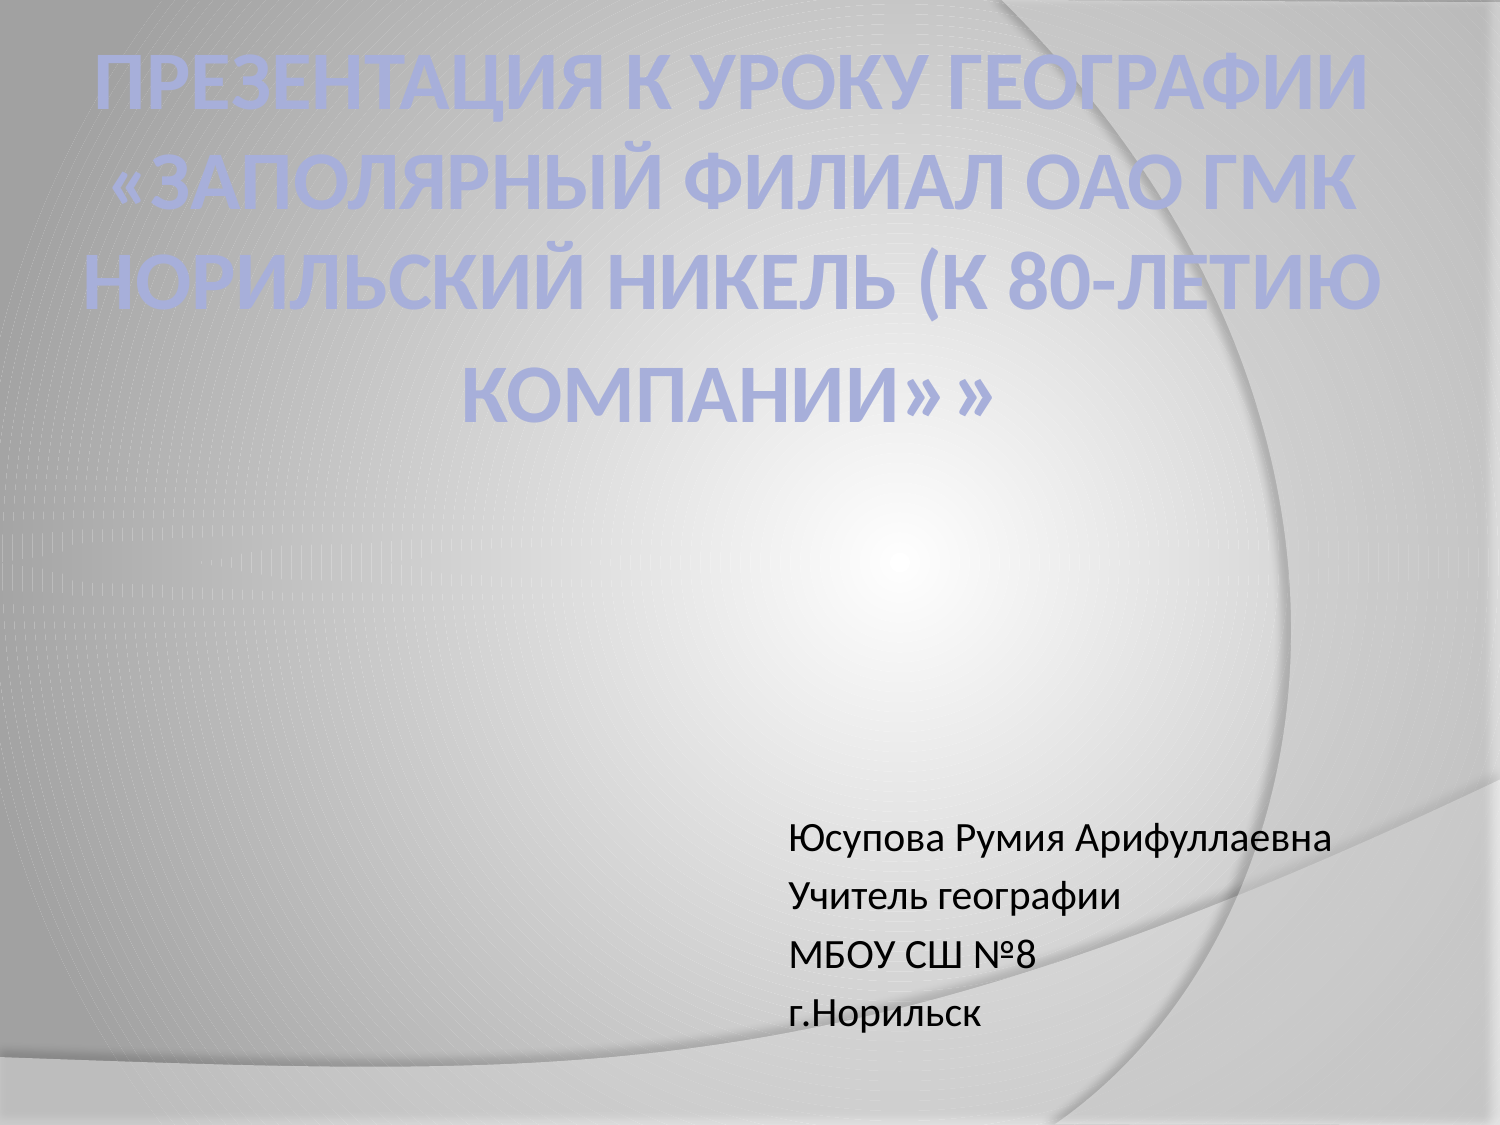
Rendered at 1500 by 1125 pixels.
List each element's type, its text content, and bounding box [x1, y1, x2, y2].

subtitle Юсупова Румия Арифуллаевна Учитель географии МБОУ СШ №8 г.Норильск [773, 751, 1481, 1087]
title презентация к уроку географии «Заполярный филиал ОАО ГМК Норильский никель (к 80-летию компании»» [41, 19, 1424, 634]
